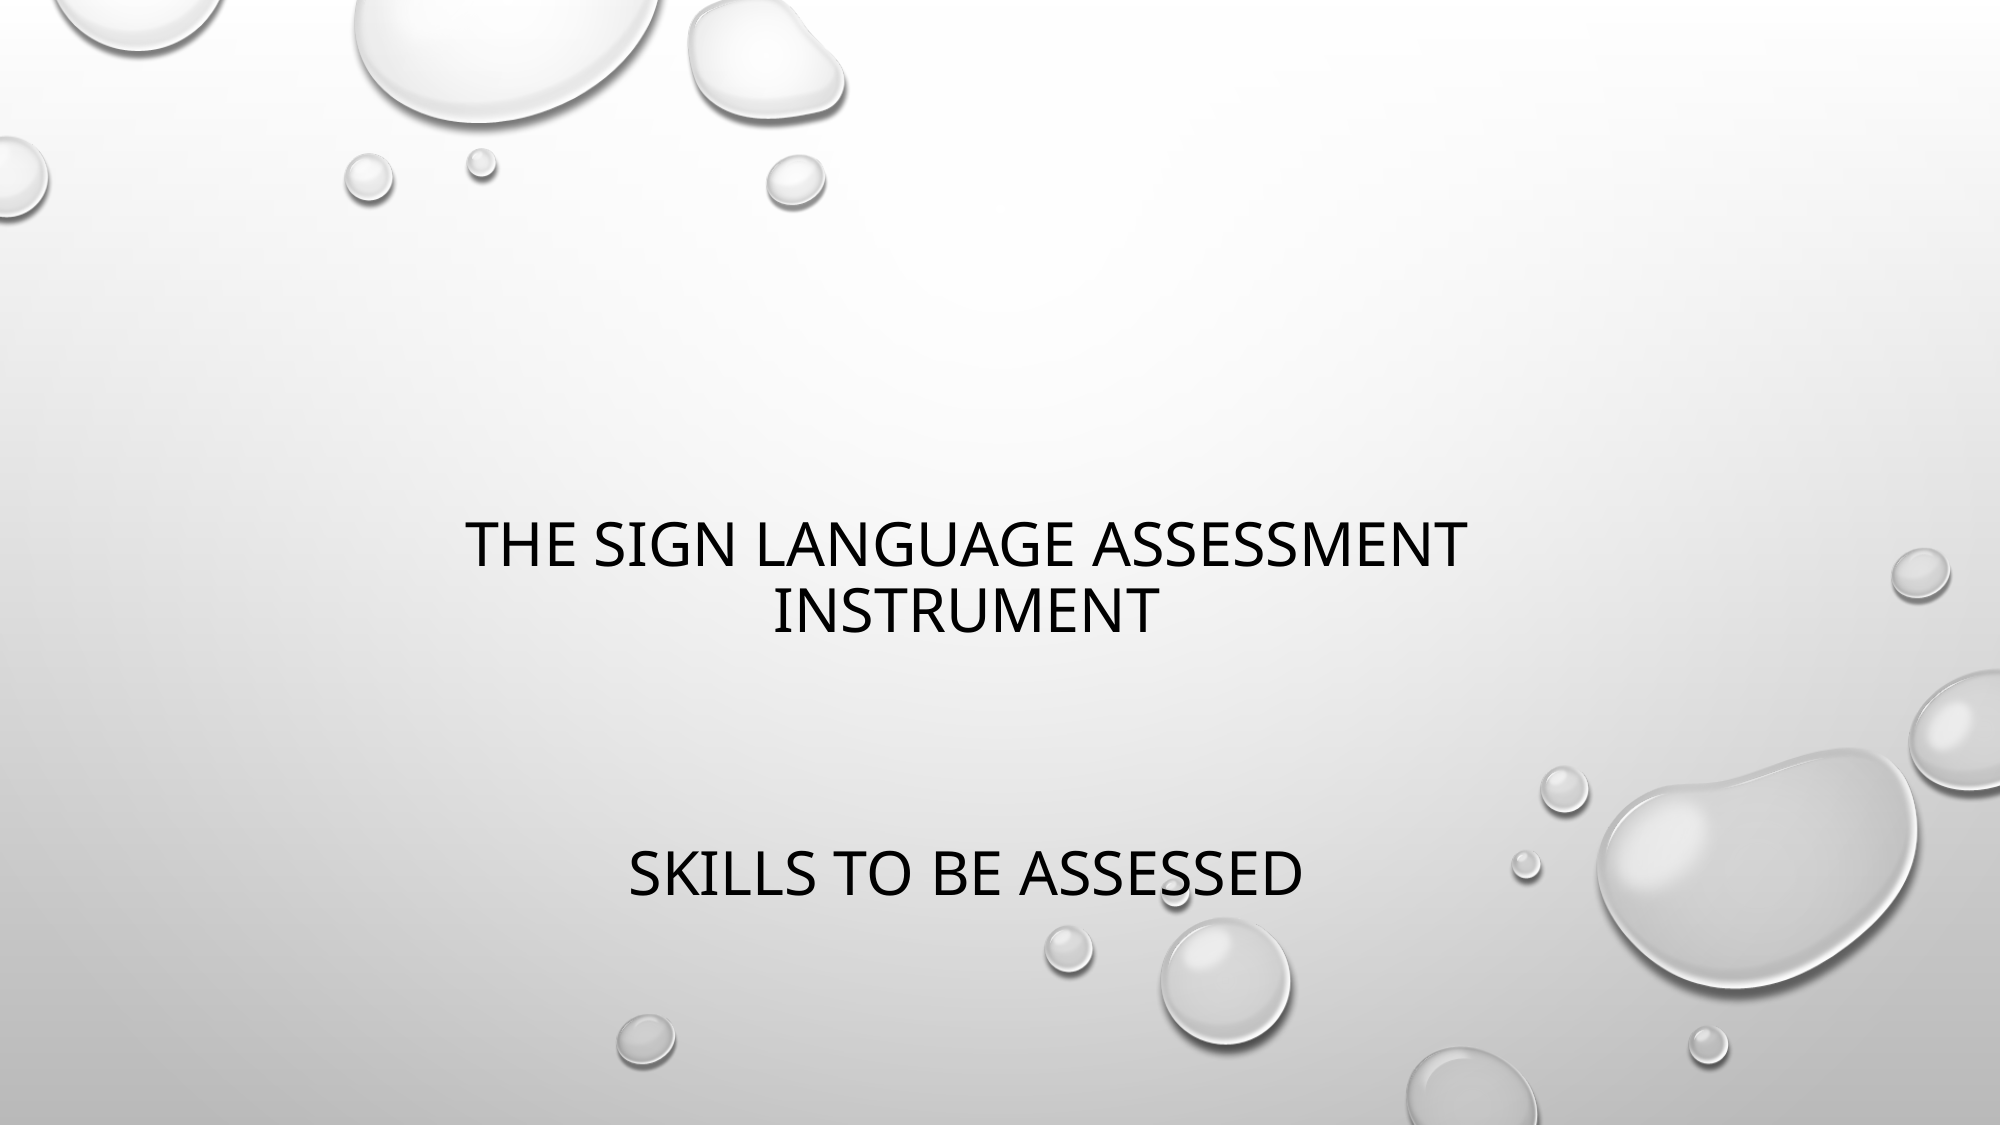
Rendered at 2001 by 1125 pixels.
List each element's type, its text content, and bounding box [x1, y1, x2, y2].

picture [0, 0, 2000, 1125]
title The sign language assessment instrument skills to be assessed [254, 504, 1680, 917]
